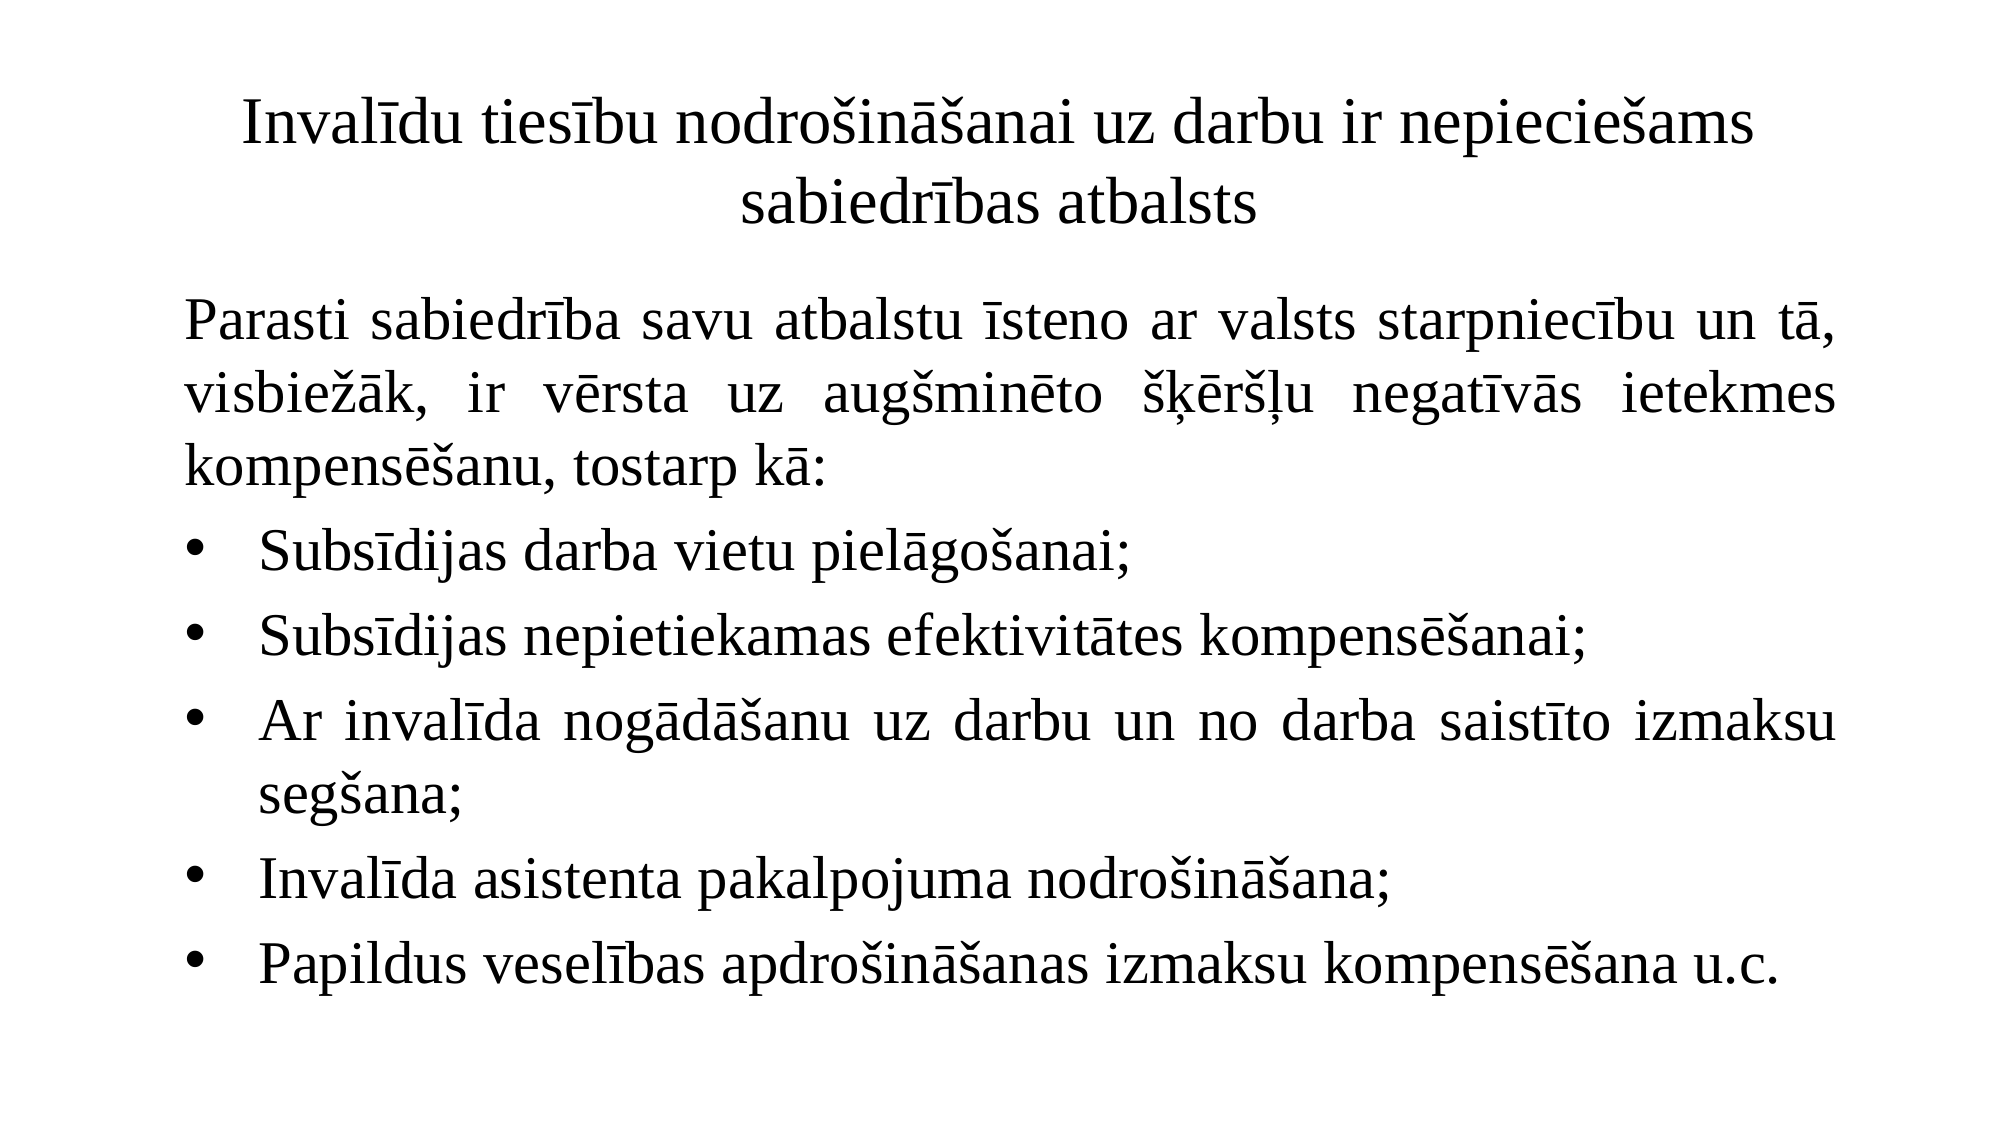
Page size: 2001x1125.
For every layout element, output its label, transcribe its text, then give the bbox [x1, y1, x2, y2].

subtitle Parasti sabiedrība savu atbalstu īsteno ar valsts starpniecību un tā, visbiežāk, ir vērsta uz augšminēto šķēršļu negatīvās ietekmes kompensēšanu, tostarp kā: Subsīdijas darba vietu pielāgošanai; Subsīdijas nepietiekamas efektivitātes kompensēšanai; Ar invalīda nogādāšanu uz darbu un no darba saistīto izmaksu segšana; Invalīda asistenta pakalpojuma nodrošināšana; Papildus veselības apdrošināšanas izmaksu kompensēšana u.c. [169, 271, 1855, 1008]
title Invalīdu tiesību nodrošināšanai uz darbu ir nepieciešams sabiedrības atbalsts [150, 87, 1850, 227]
